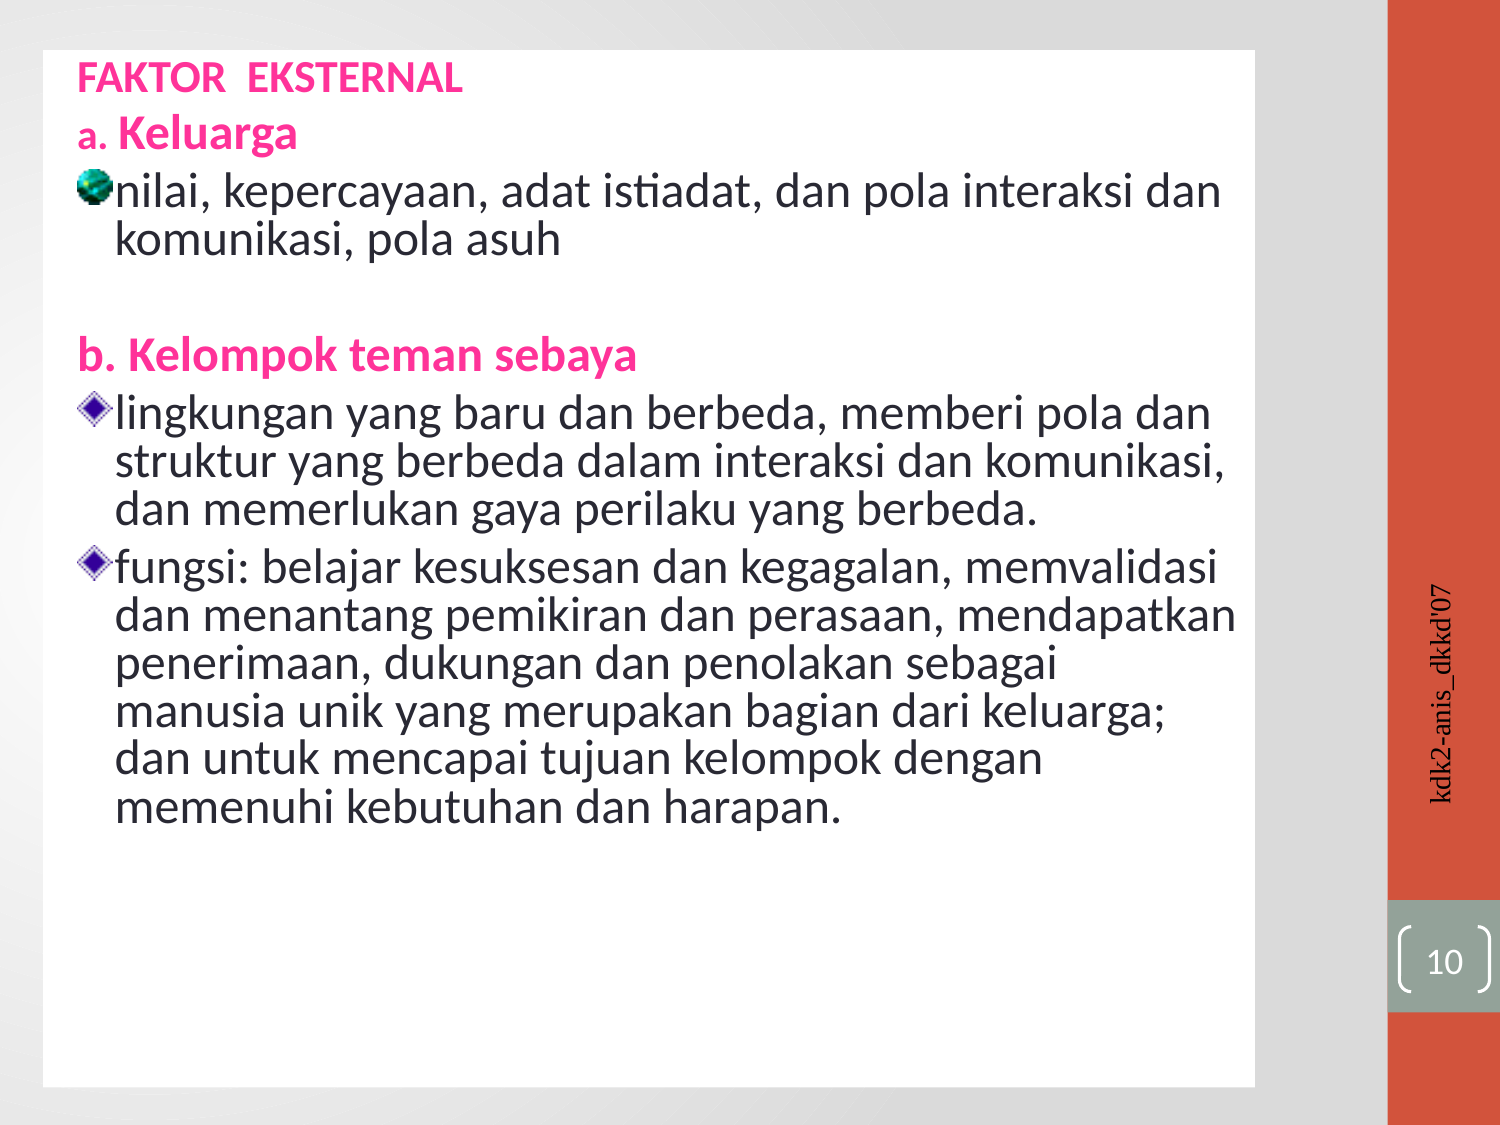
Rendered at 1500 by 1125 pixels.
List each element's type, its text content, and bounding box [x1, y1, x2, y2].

slide_number 10 [1397, 925, 1492, 994]
footer kdk2-anis_dkkd'07 [1408, 500, 1469, 889]
list FAKTOR EKSTERNAL a. Keluarga nilai, kepercayaan, adat istiadat, dan pola interaksi dan komunikasi, pola asuh b. Kelompok teman sebaya lingkungan yang baru dan berbeda, memberi pola dan struktur yang berbeda dalam interaksi dan komunikasi, dan memerlukan gaya perilaku yang berbeda. fungsi: belajar kesuksesan dan kegagalan, memvalidasi dan menantang pemikiran dan perasaan, mendapatkan penerimaan, dukungan dan penolakan sebagai manusia unik yang merupakan bagian dari keluarga; dan untuk mencapai tujuan kelompok dengan memenuhi kebutuhan dan harapan. [43, 50, 1255, 1088]
picture [77, 391, 113, 427]
picture [77, 545, 113, 581]
picture [77, 169, 113, 205]
